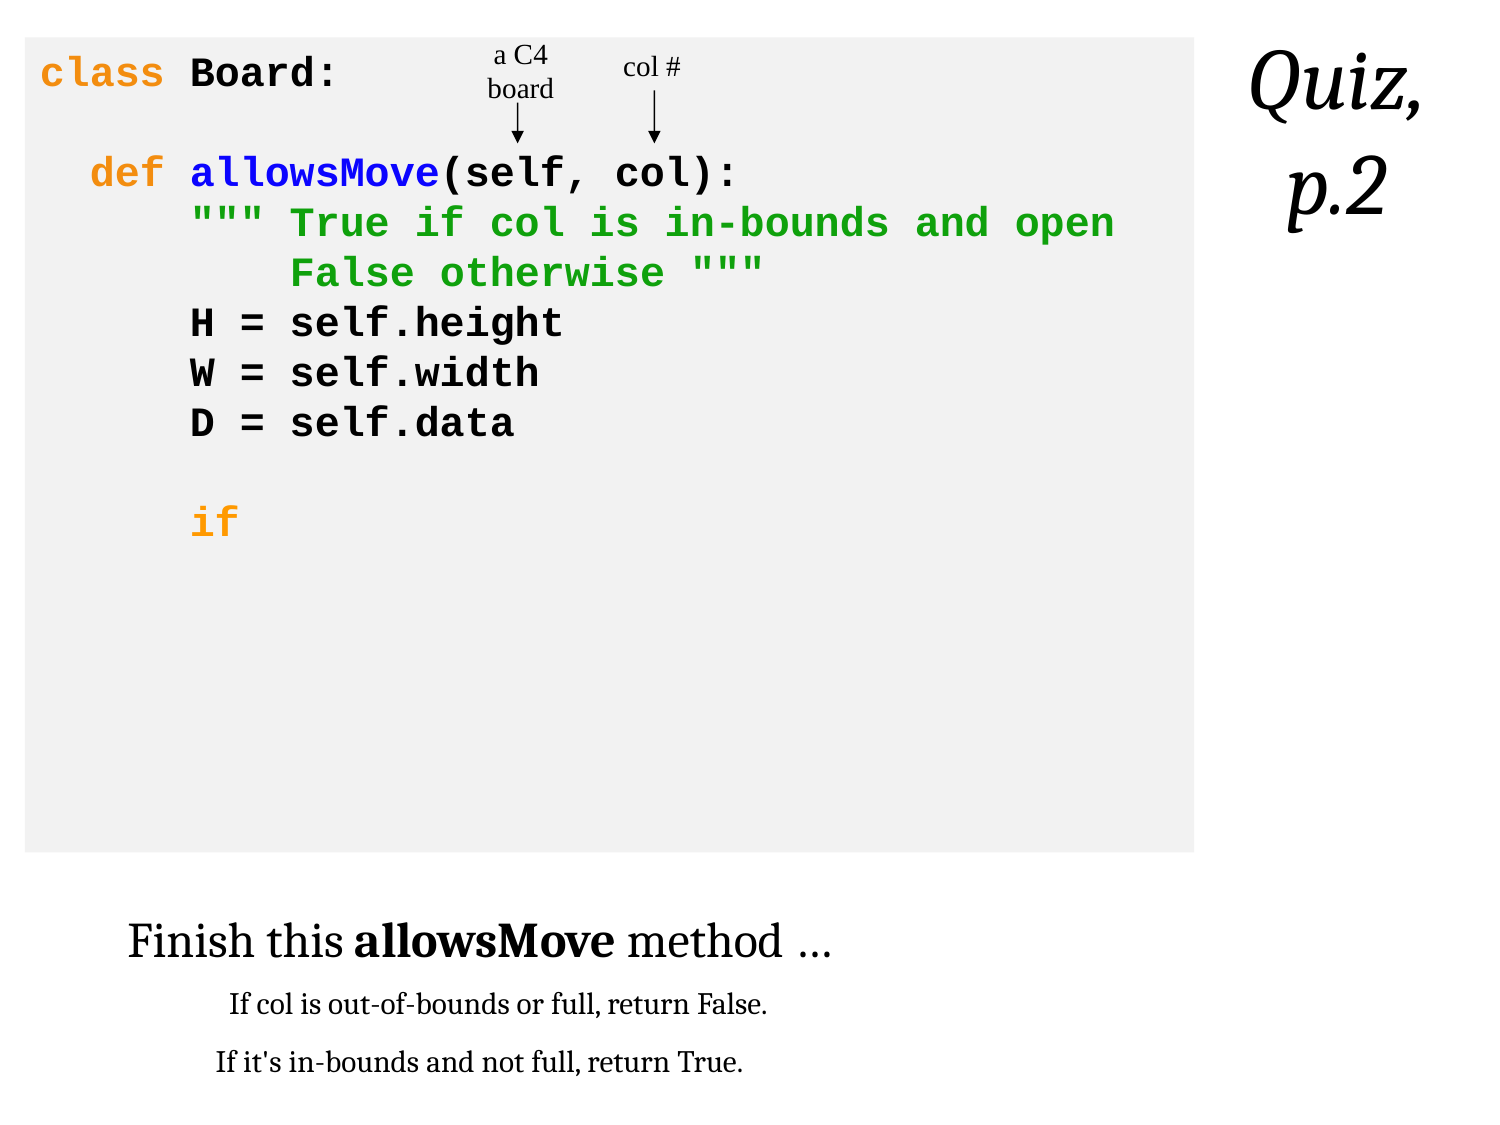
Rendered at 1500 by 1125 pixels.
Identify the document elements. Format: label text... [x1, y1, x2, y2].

text_box Finish this allowsMove method … [112, 899, 1120, 975]
text_box If it's in-bounds and not full, return True. [200, 1033, 803, 1087]
text_box If col is out-of-bounds or full, return False. [214, 975, 784, 1028]
text_box class Board: def allowsMove(self, col): """ True if col is in-bounds and open False otherwise """ H = self.height W = self.width D = self.data if [24, 37, 1195, 853]
text_box col # [589, 40, 715, 90]
text_box [648, 90, 661, 144]
text_box a C4 board [464, 27, 577, 113]
text_box Quiz, p.2 [1192, 14, 1481, 239]
text_box [511, 113, 524, 144]
